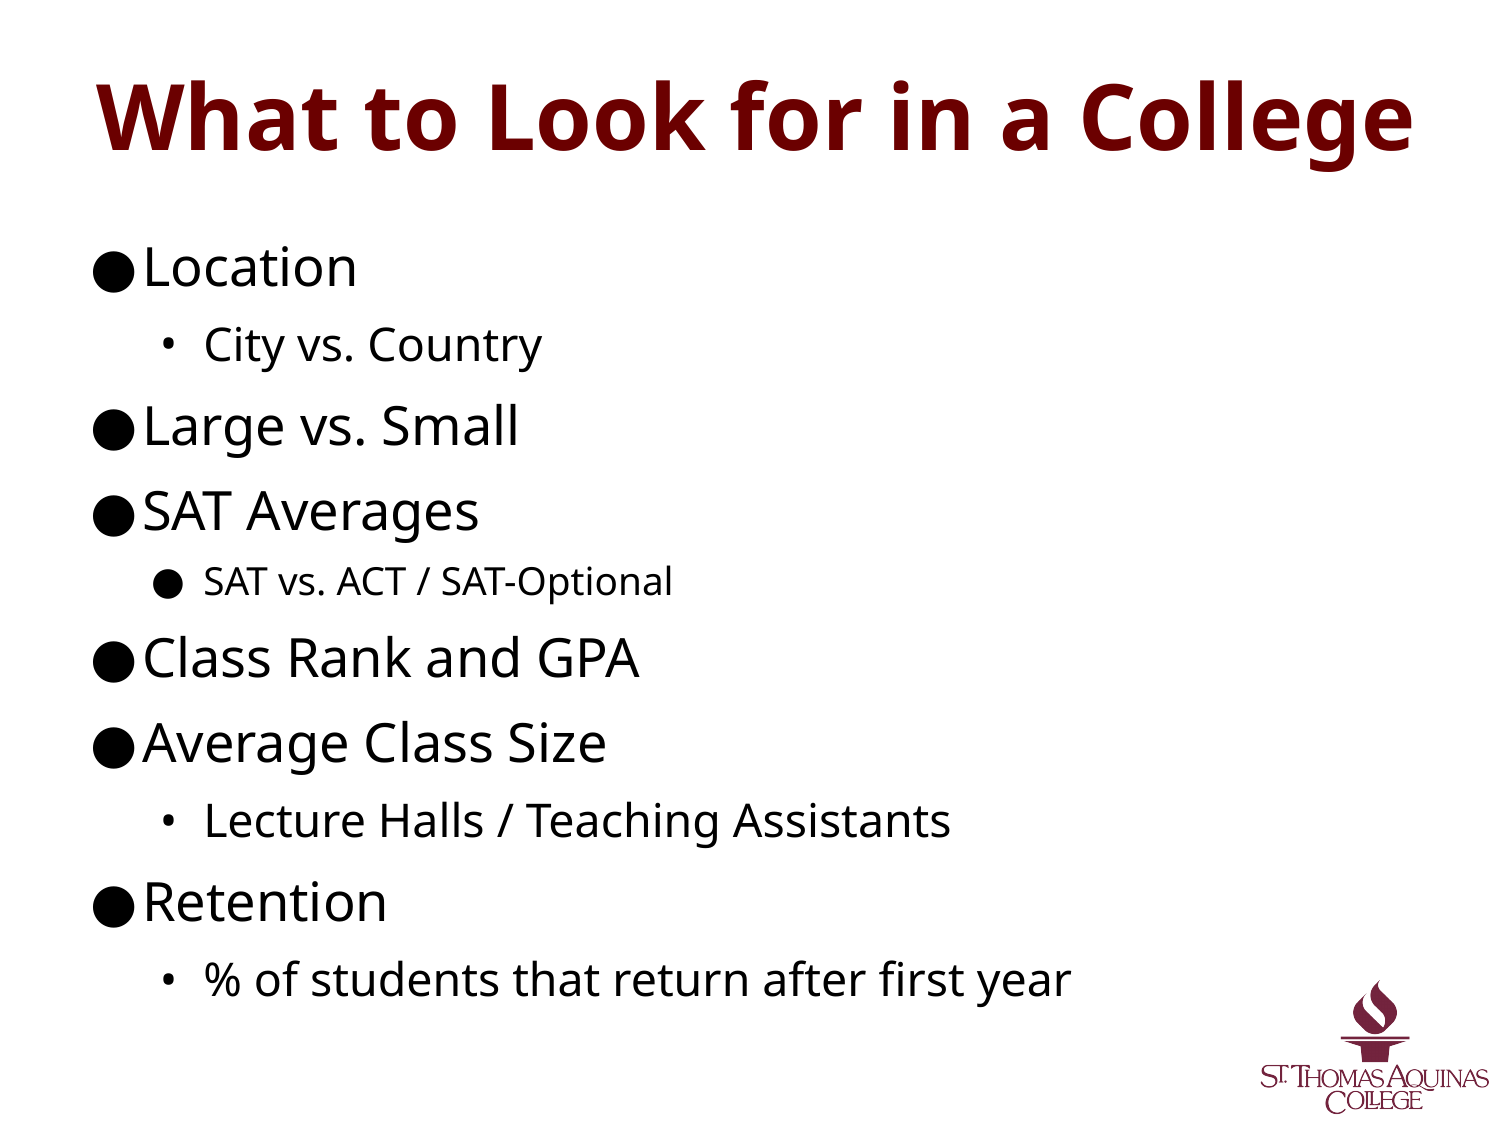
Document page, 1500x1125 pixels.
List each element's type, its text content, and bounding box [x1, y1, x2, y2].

title What to Look for in a College [13, 20, 1500, 208]
picture [1250, 969, 1500, 1125]
list Location City vs. Country Large vs. Small SAT Averages SAT vs. ACT / SAT-Optional Class Rank and GPA Average Class Size Lecture Halls / Teaching Assistants Retention % of students that return after first year [75, 215, 1425, 1016]
